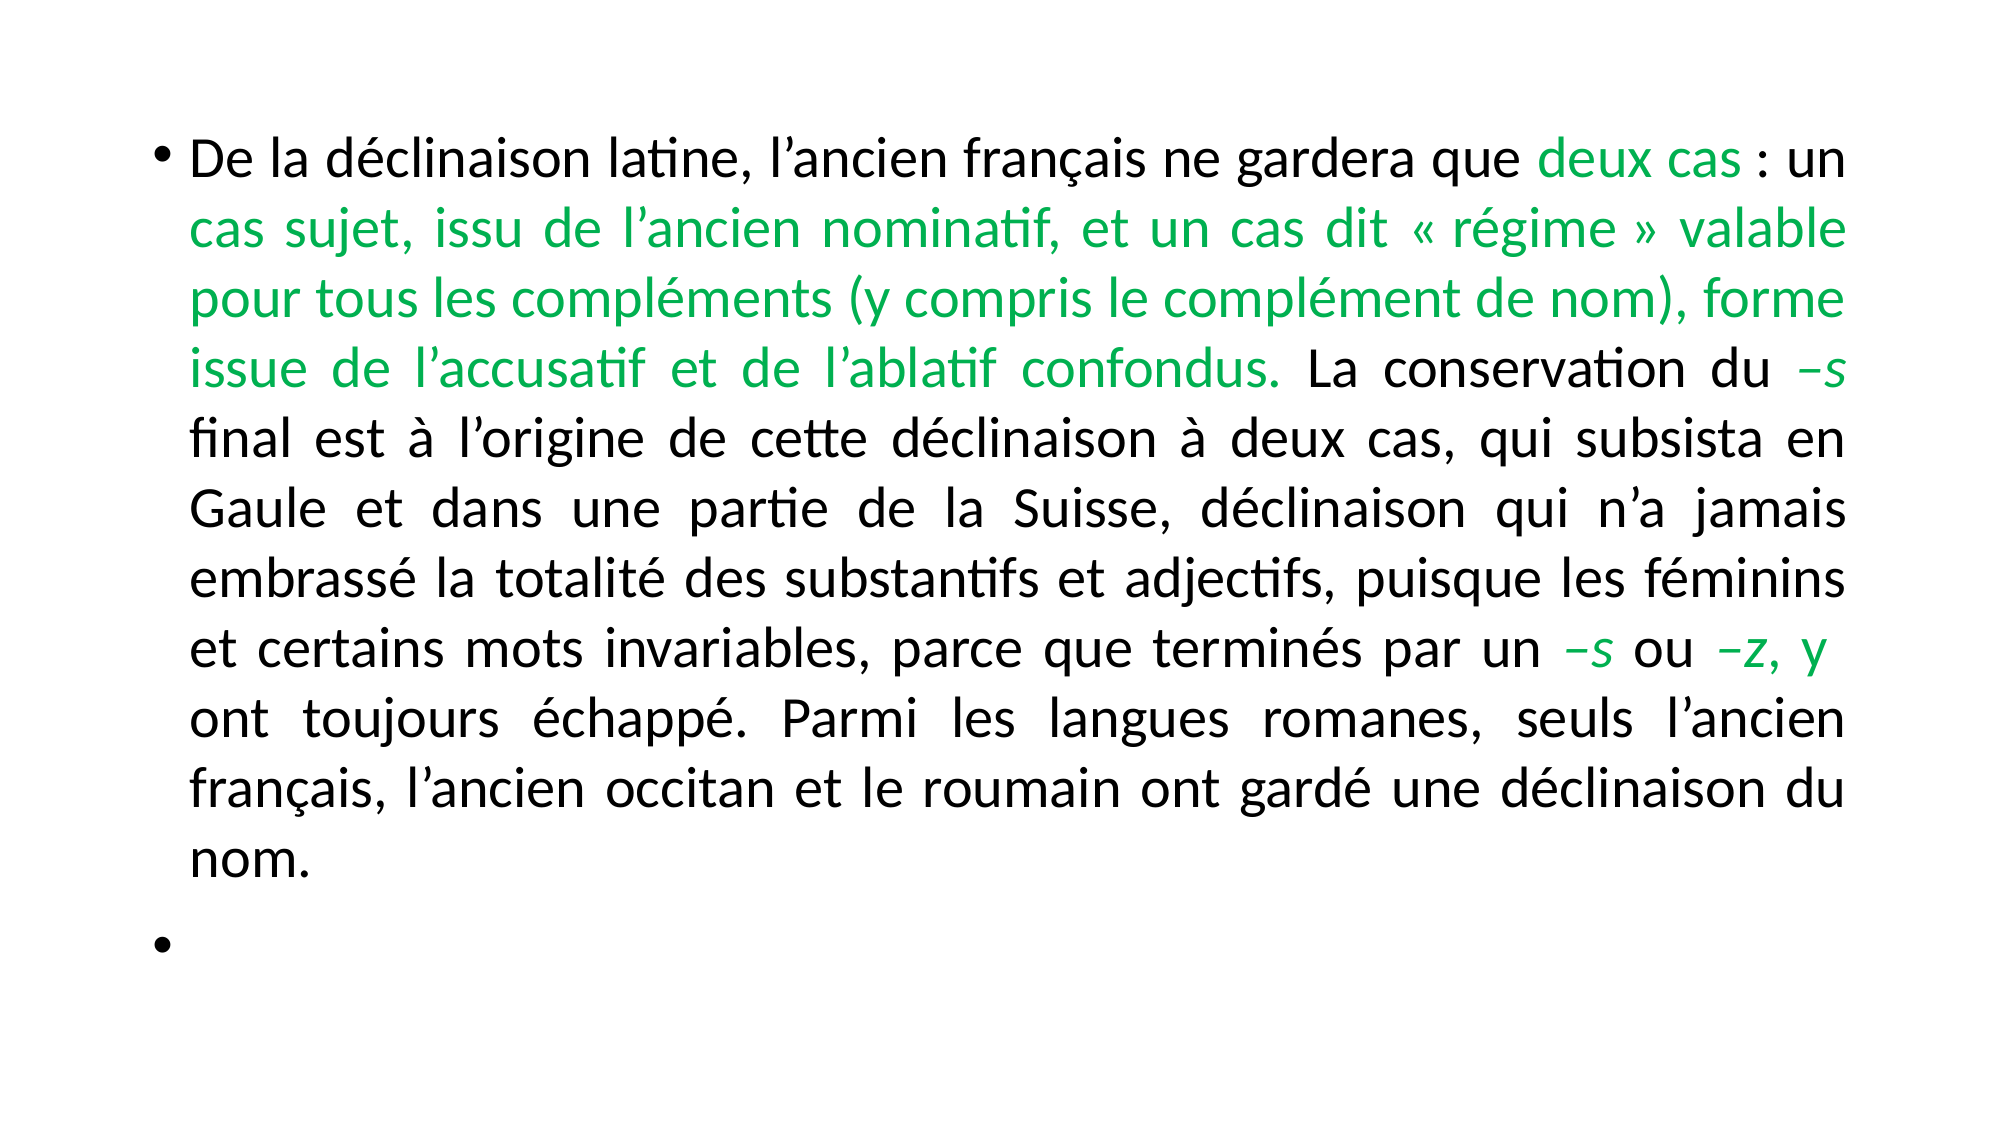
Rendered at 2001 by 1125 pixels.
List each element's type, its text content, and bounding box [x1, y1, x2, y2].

list De la déclinaison latine, l’ancien français ne gardera que deux cas : un cas sujet, issu de l’ancien nominatif, et un cas dit « régime » valable pour tous les compléments (y compris le complément de nom), forme issue de l’accusatif et de l’ablatif confondus. La conservation du –s final est à l’origine de cette déclinaison à deux cas, qui subsista en Gaule et dans une partie de la Suisse, déclinaison qui n’a jamais embrassé la totalité des substantifs et adjectifs, puisque les féminins et certains mots invariables, parce que terminés par un –s ou –z, y ont toujours échappé. Parmi les langues romanes, seuls l’ancien français, l’ancien occitan et le roumain ont gardé une déclinaison du nom. [137, 111, 1863, 1014]
